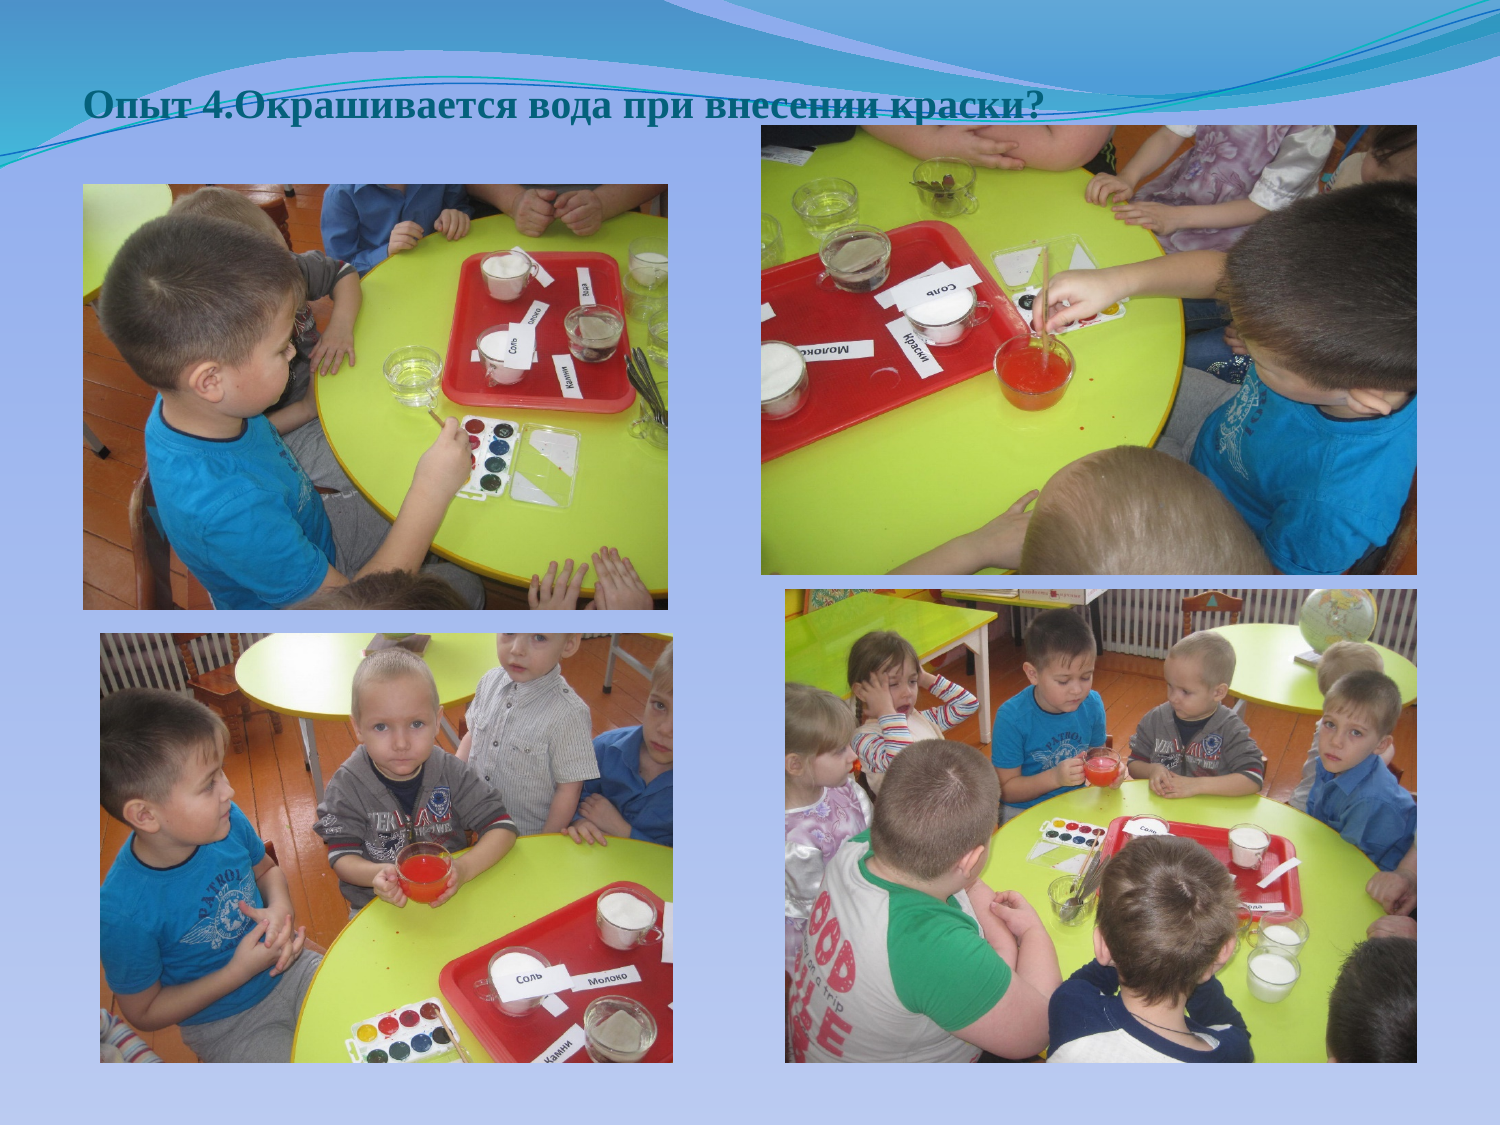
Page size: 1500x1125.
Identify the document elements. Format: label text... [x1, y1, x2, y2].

list Опыт 4.Окрашивается вода при внесении краски? [75, 42, 1353, 161]
picture [100, 633, 673, 1063]
picture [761, 125, 1417, 575]
picture [83, 184, 668, 610]
picture [785, 588, 1417, 1063]
